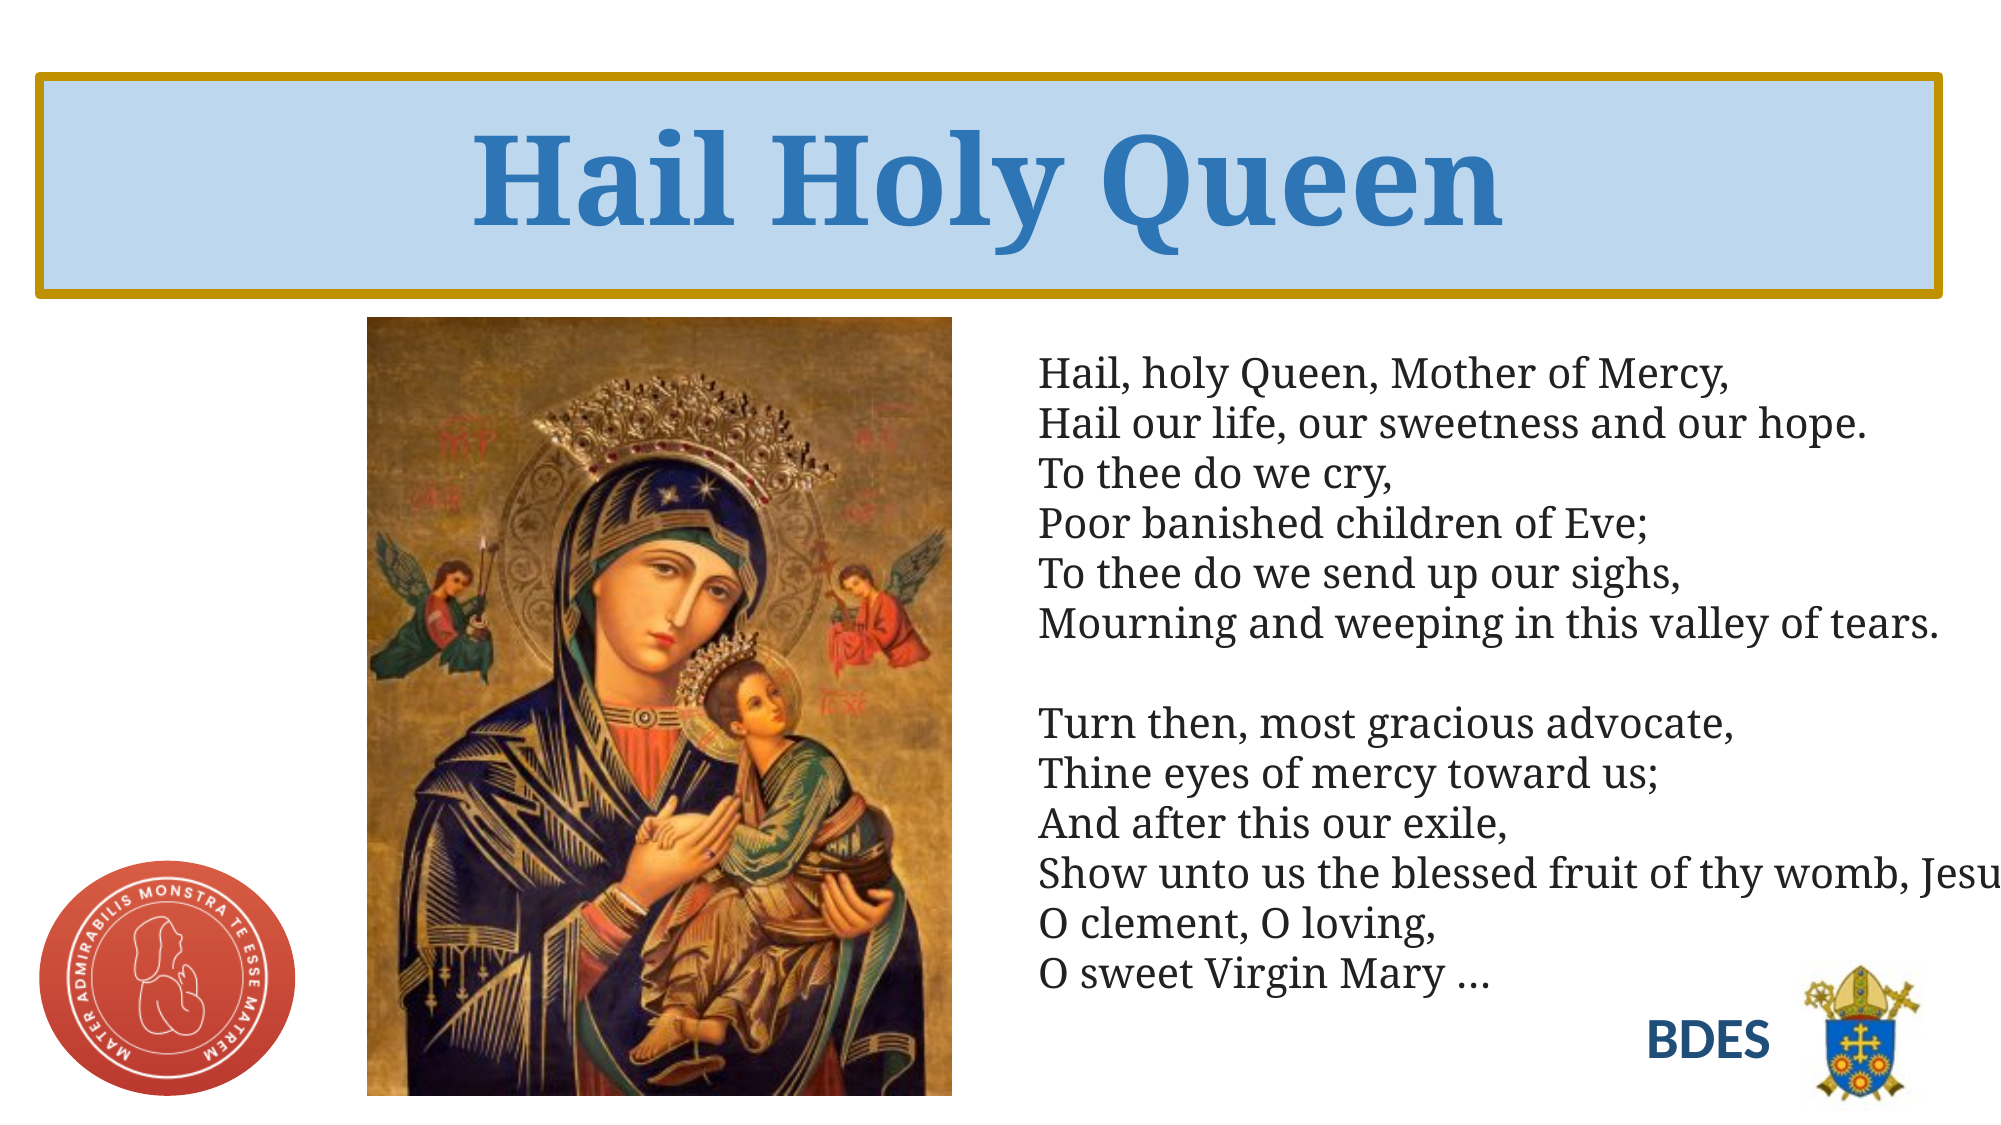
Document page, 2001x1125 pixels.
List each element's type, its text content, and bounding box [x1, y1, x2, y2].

text_box BDES [1631, 1005, 1799, 1078]
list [1799, 960, 1926, 1111]
picture [367, 317, 952, 1096]
picture [39, 860, 296, 1096]
title Hail Holy Queen [39, 76, 1939, 294]
text_box Hail, holy Queen, Mother of Mercy, Hail our life, our sweetness and our hope. To thee do we cry, Poor banished children of Eve; To thee do we send up our sighs, Mourning and weeping in this valley of tears. Turn then, most gracious advocate, Thine eyes of mercy toward us; And after this our exile, Show unto us the blessed fruit of thy womb, Jesus. O clement, O loving, O sweet Virgin Mary … [1023, 339, 2000, 1005]
